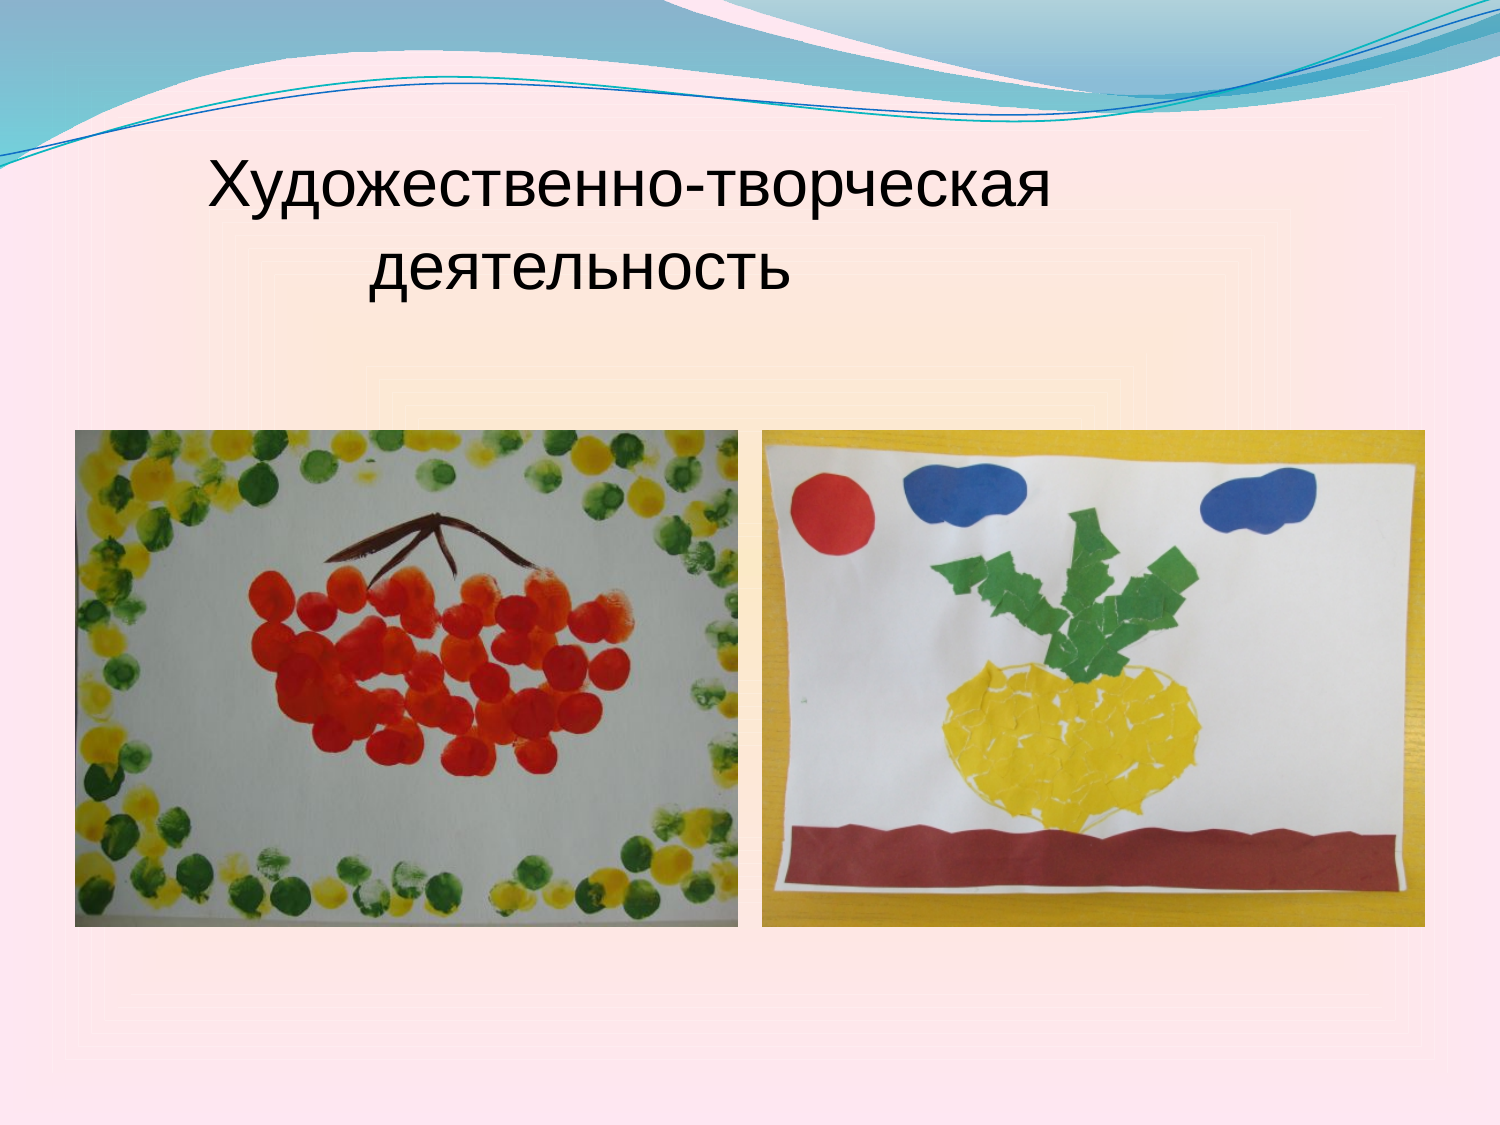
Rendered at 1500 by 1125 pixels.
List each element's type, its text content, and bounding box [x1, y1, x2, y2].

title Художественно-творческая деятельность [75, 115, 1425, 303]
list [762, 430, 1426, 928]
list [74, 430, 738, 928]
